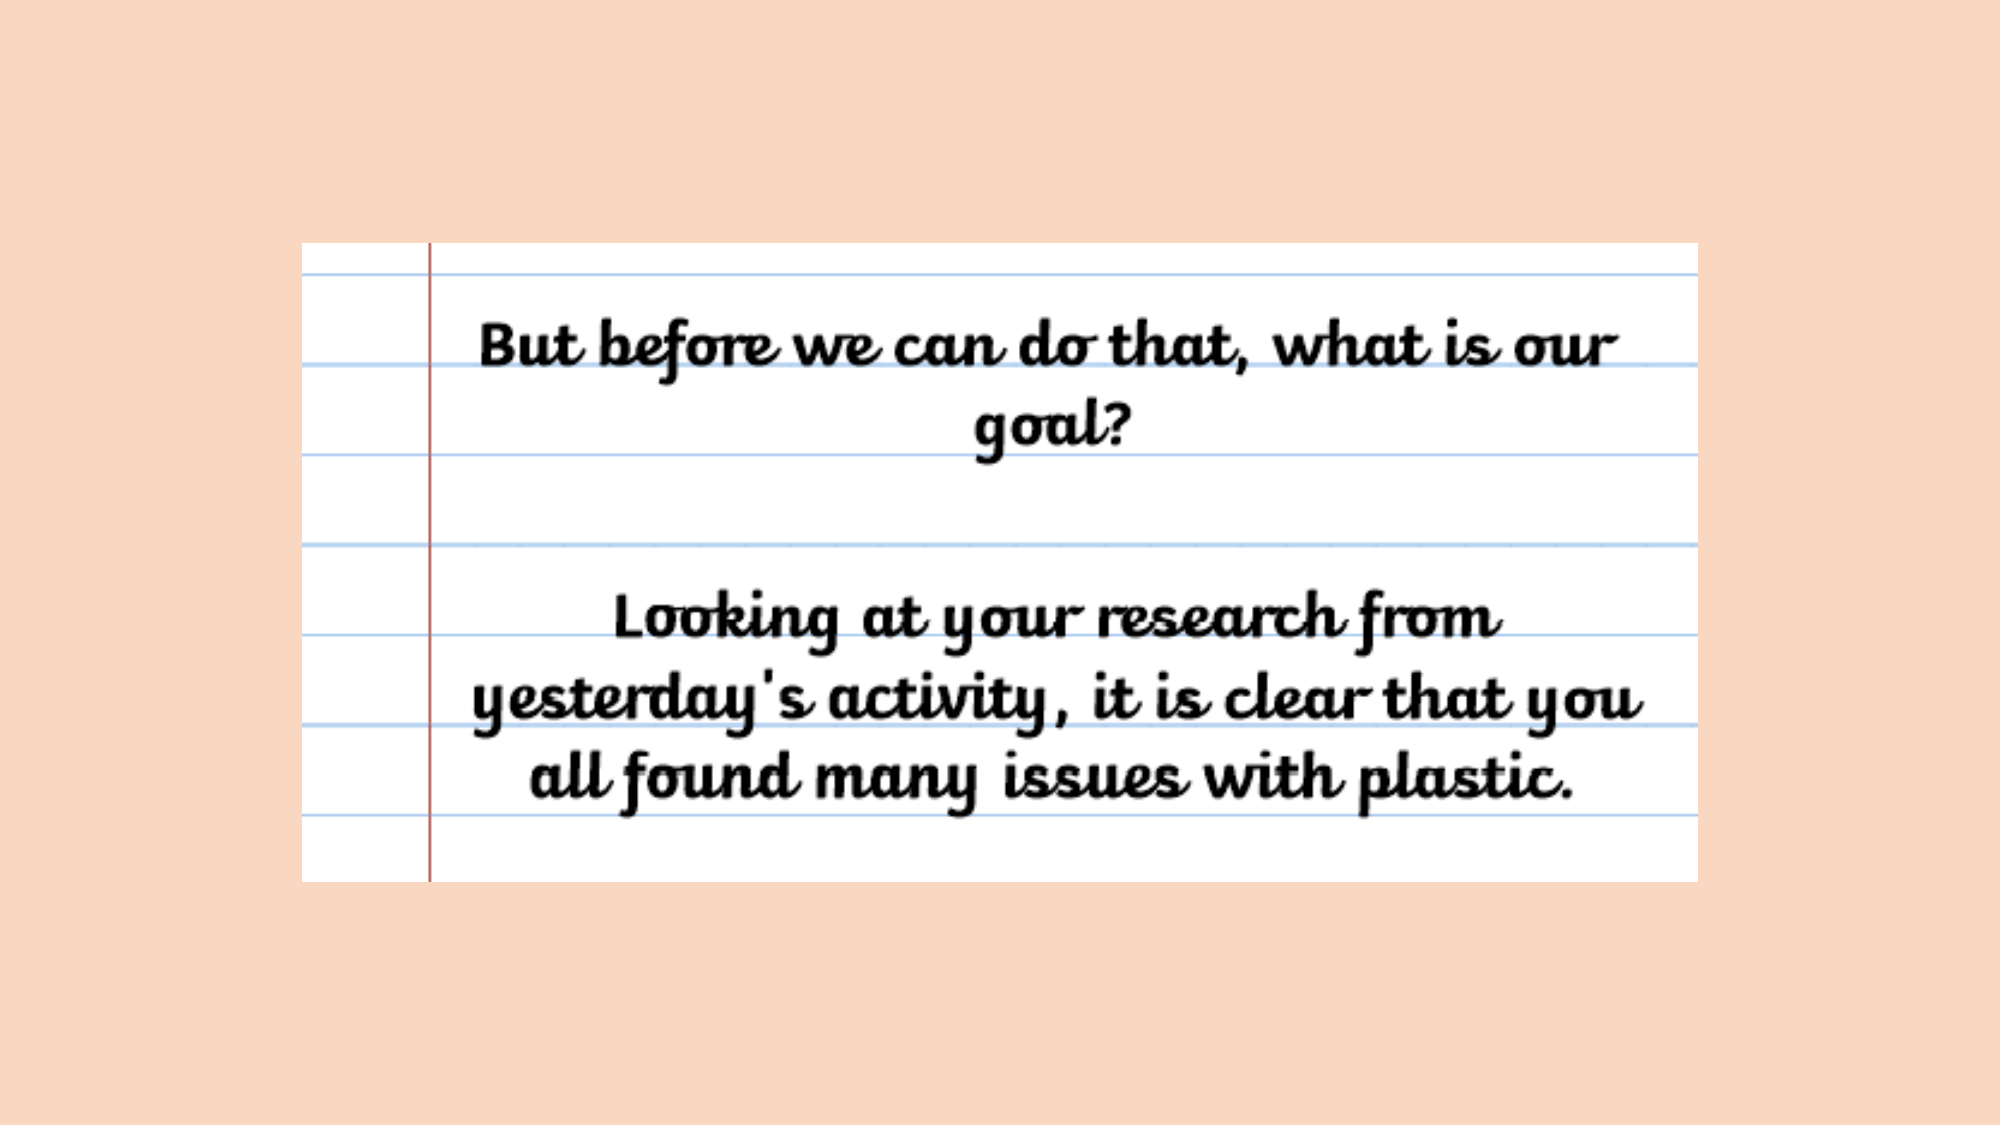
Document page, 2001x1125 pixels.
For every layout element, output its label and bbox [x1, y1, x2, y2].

picture [302, 242, 1698, 882]
